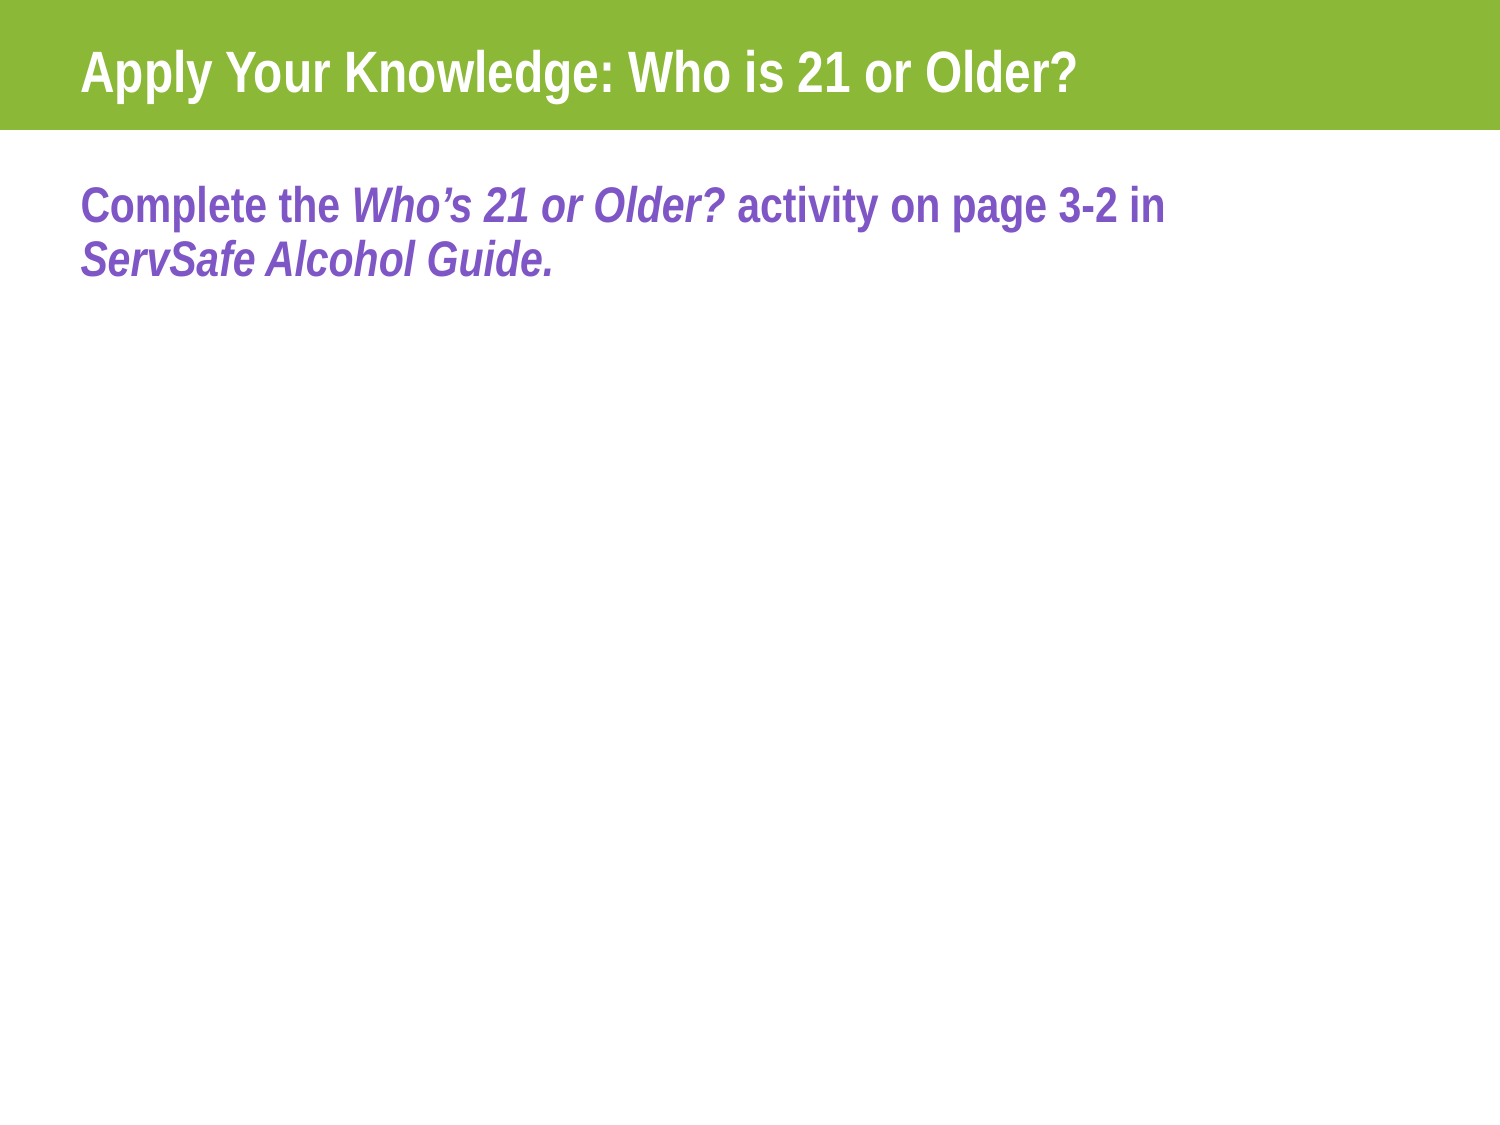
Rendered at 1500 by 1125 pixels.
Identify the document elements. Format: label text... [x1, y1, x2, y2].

title Apply Your Knowledge: Who is 21 or Older? [65, 26, 1429, 112]
list Complete the Who’s 21 or Older? activity on page 3-2 in ServSafe Alcohol Guide. [65, 171, 1477, 247]
